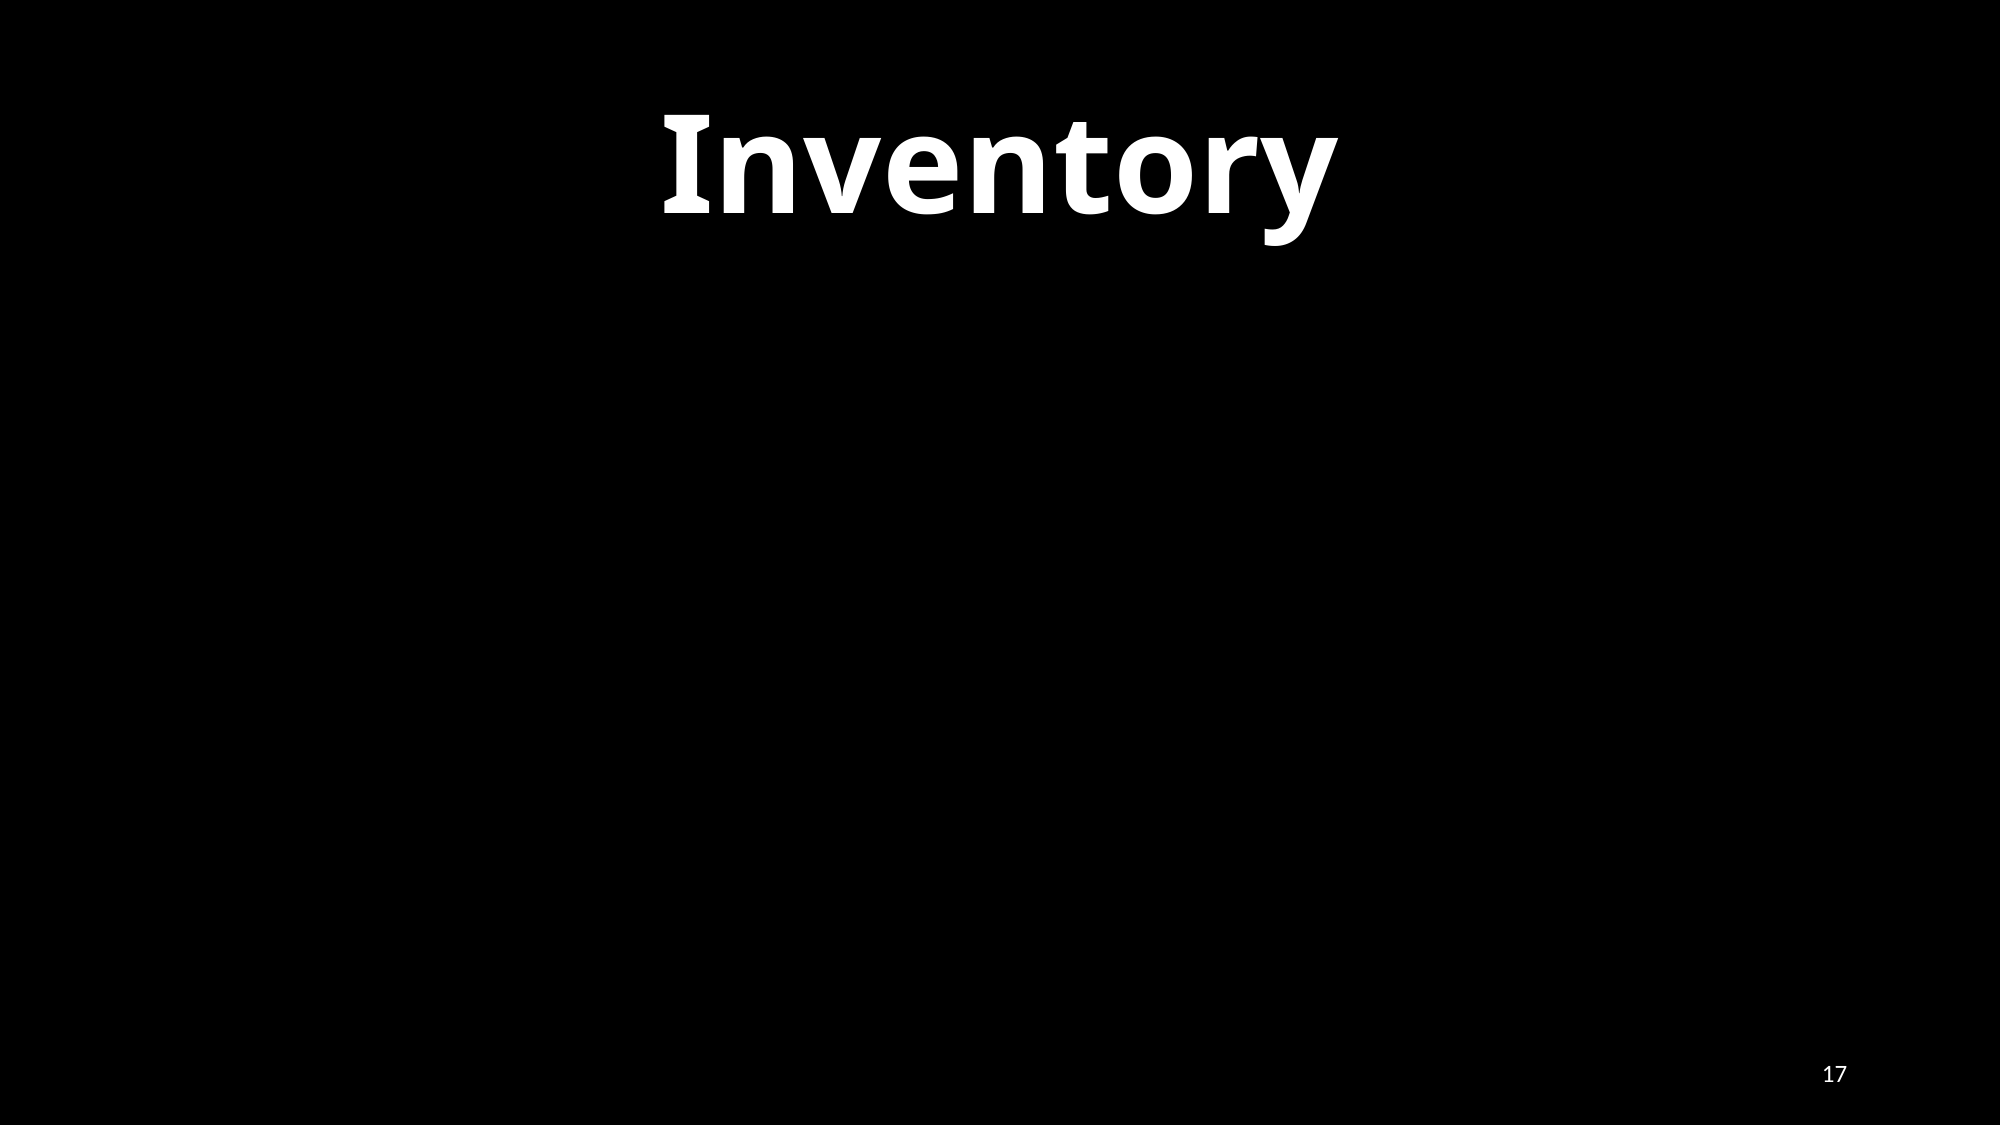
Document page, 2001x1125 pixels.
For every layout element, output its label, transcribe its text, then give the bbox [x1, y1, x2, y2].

title Inventory [137, 59, 1863, 278]
slide_number 17 [1412, 1042, 1863, 1103]
